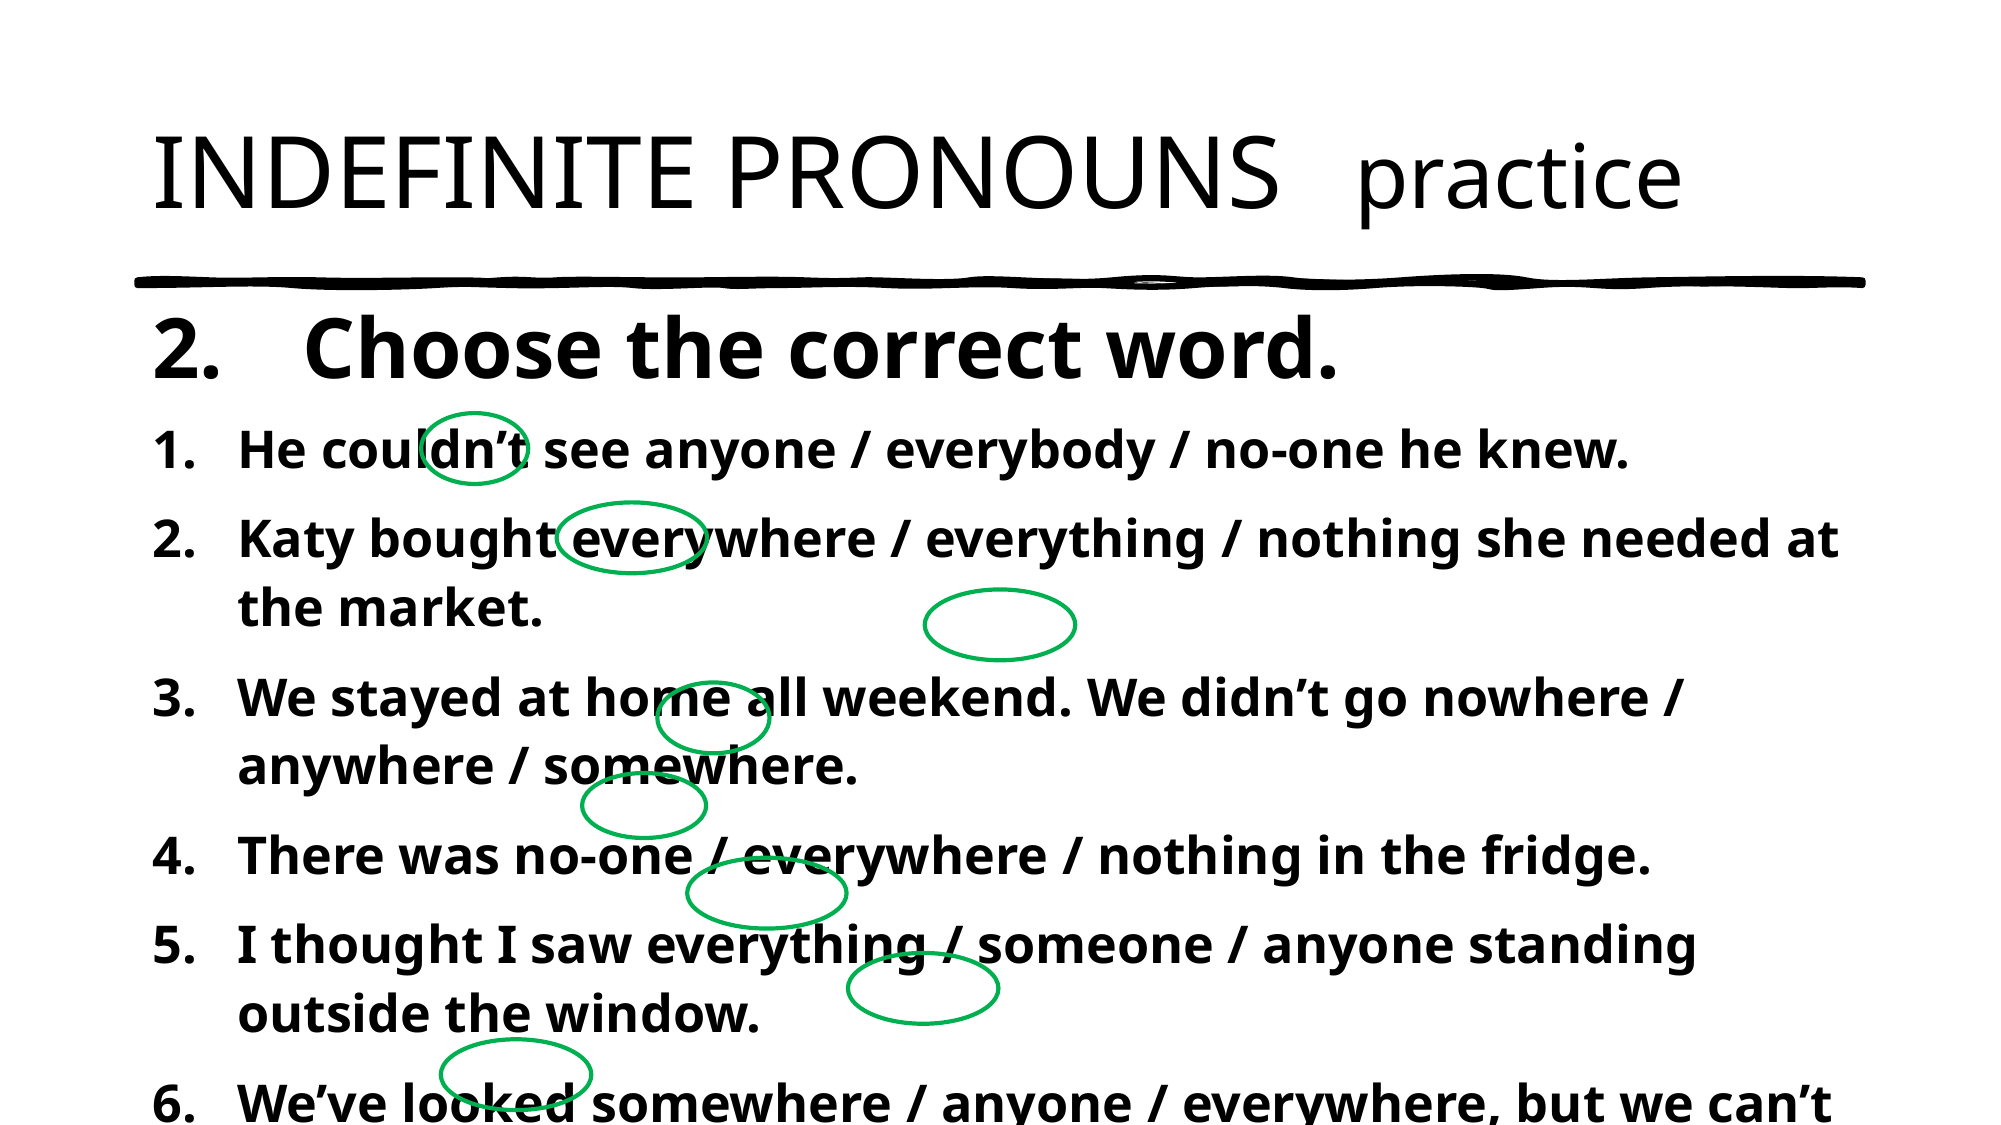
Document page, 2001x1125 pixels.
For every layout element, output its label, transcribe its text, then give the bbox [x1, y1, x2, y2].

text_box [846, 951, 1000, 1025]
text_box [439, 1038, 593, 1112]
list He couldn’t see anyone / everybody / no-one he knew. Katy bought everywhere / everything / nothing she needed at the market. We stayed at home all weekend. We didn’t go nowhere / anywhere / somewhere. There was no-one / everywhere / nothing in the fridge. I thought I saw everything / someone / anyone standing outside the window. We’ve looked somewhere / anyone / everywhere, but we can’t find the TV remote control. I had to stop walking because there was nothing / something / anything in my shoe. I arrived late and everybody / nothing / somewhere stared at me! [137, 402, 1863, 1125]
text_box [581, 771, 708, 840]
text_box [923, 588, 1077, 662]
text_box [555, 501, 709, 575]
list 2. Choose the correct word. [137, 277, 1863, 402]
text_box [420, 412, 530, 485]
text_box [686, 856, 848, 930]
text_box [656, 681, 771, 755]
title INDEFINITE PRONOUNS practice [137, 59, 1941, 278]
